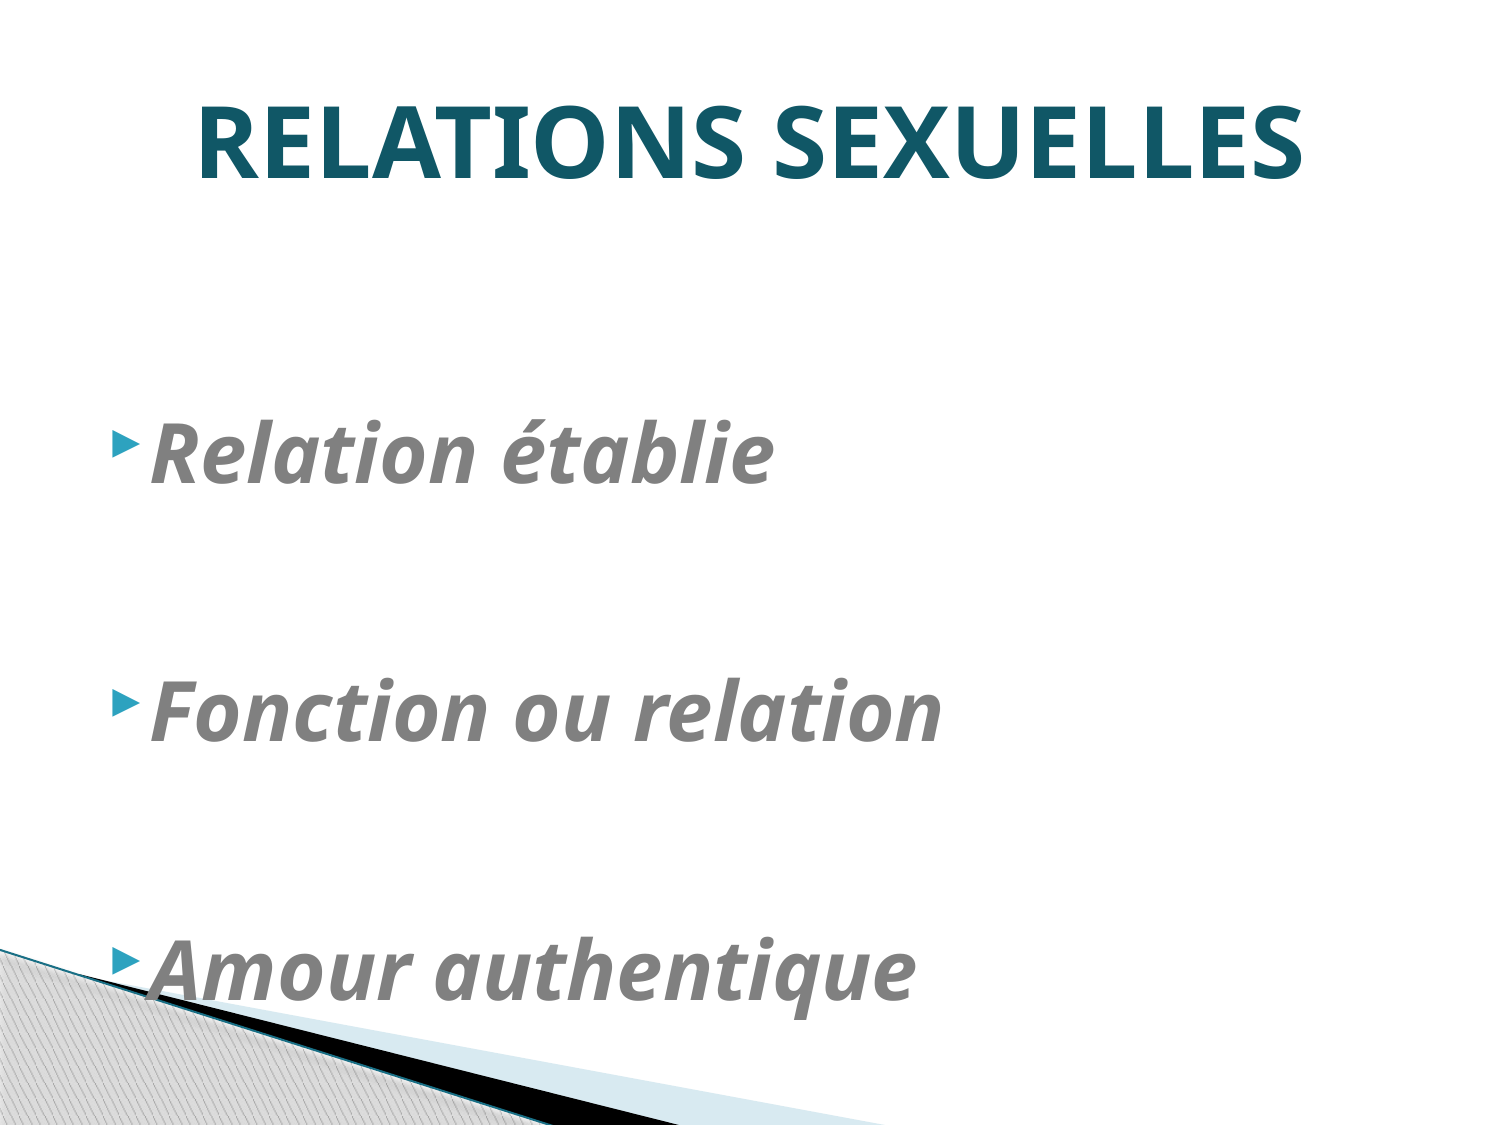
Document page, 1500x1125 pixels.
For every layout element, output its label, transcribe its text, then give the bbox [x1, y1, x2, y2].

title RELATIONS SEXUELLES [75, 45, 1425, 233]
list Relation établie Fonction ou relation Amour authentique [75, 243, 1425, 986]
